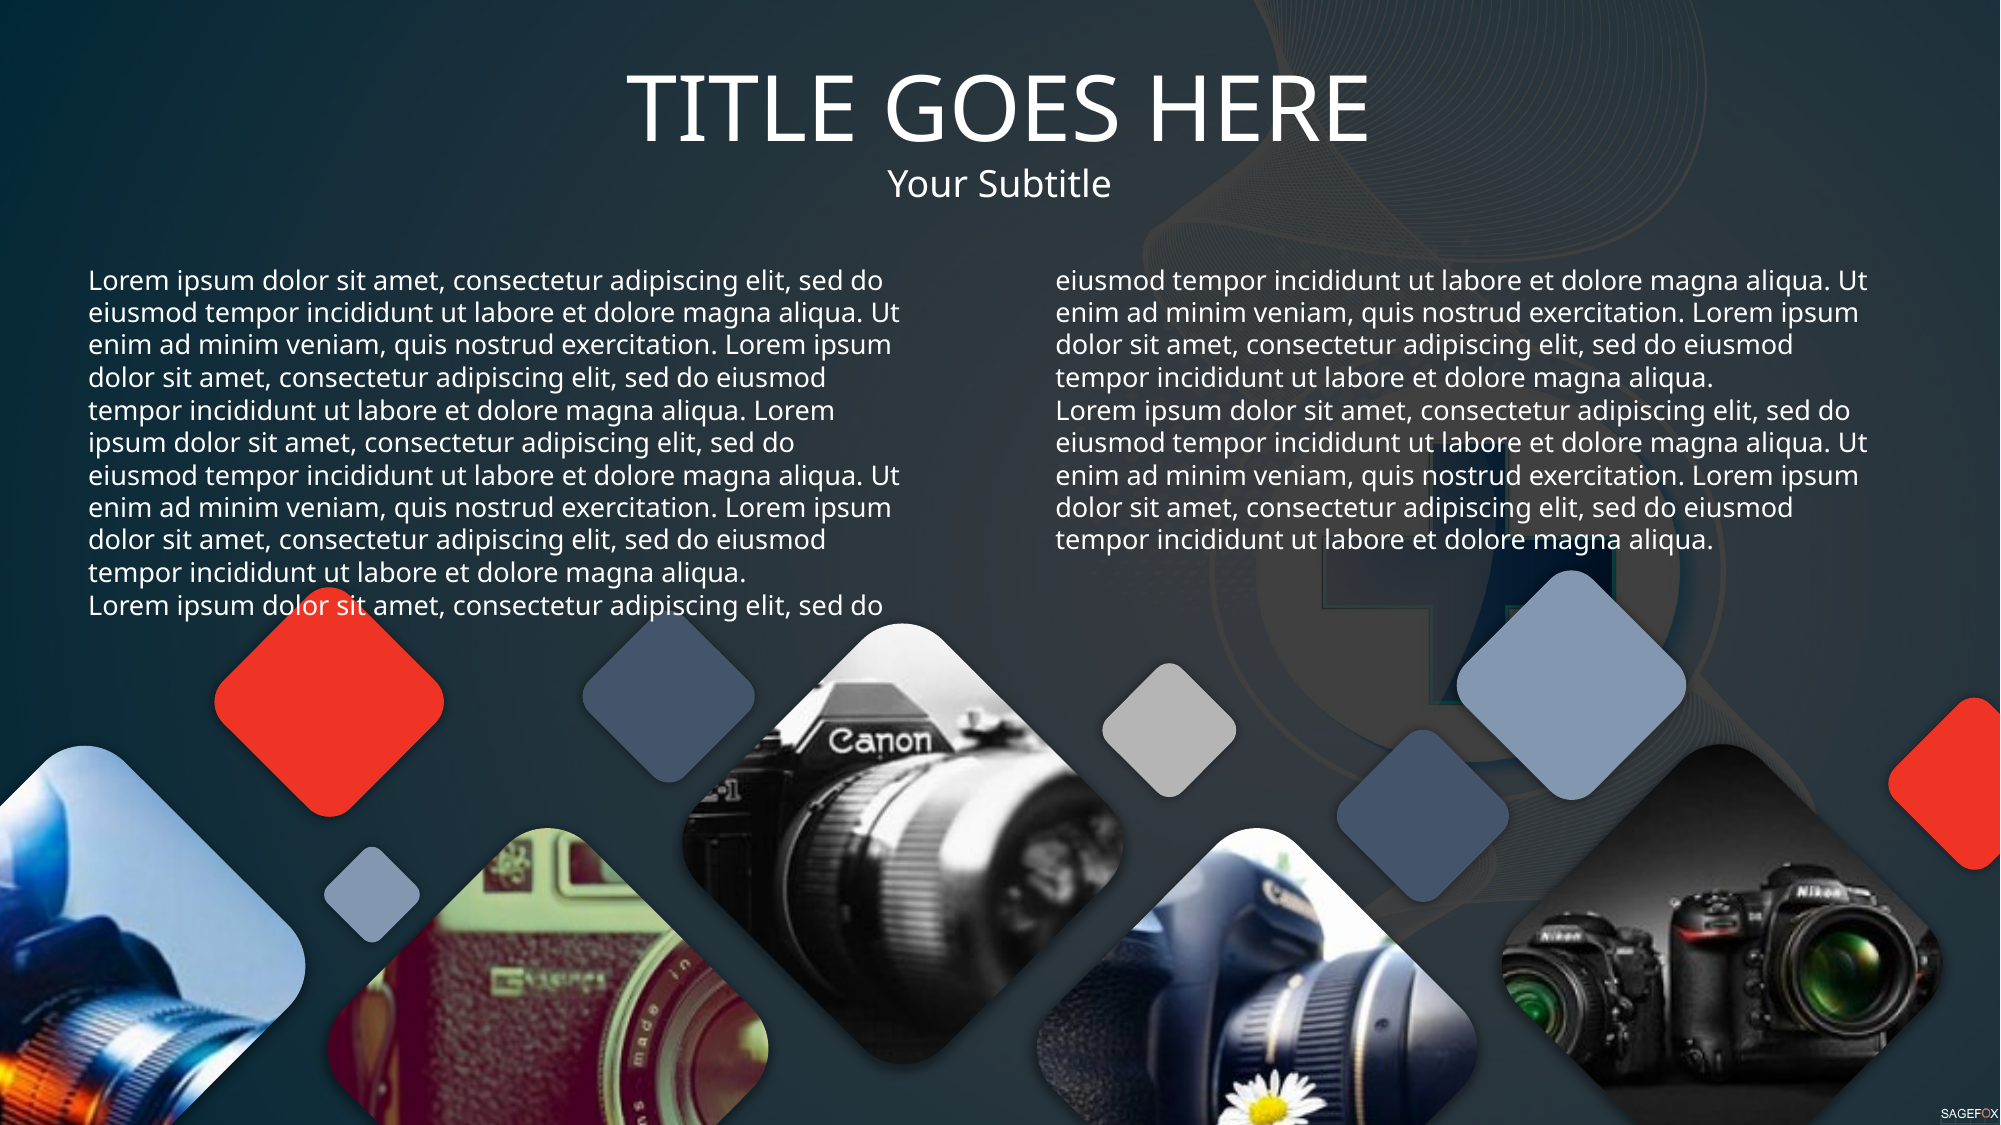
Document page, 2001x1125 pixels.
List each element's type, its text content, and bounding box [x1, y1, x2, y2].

text_box [1500, 743, 1944, 1125]
text_box TITLE GOES HERE Your Subtitle [548, 42, 1452, 212]
text_box [213, 643, 445, 818]
text_box [1887, 696, 2000, 871]
text_box [581, 643, 756, 784]
text_box [0, 744, 307, 1125]
text_box [323, 845, 421, 944]
picture [0, 0, 2001, 1125]
text_box [681, 643, 1125, 1066]
text_box [326, 827, 770, 1125]
text_box Lorem ipsum dolor sit amet, consectetur adipiscing elit, sed do eiusmod tempor incididunt ut labore et dolore magna aliqua. Ut enim ad minim veniam, quis nostrud exercitation. Lorem ipsum dolor sit amet, consectetur adipiscing elit, sed do eiusmod tempor incididunt ut labore et dolore magna aliqua. Lorem ipsum dolor sit amet, consectetur adipiscing elit, sed do eiusmod tempor incididunt ut labore et dolore magna aliqua. Ut enim ad minim veniam, quis nostrud exercitation. Lorem ipsum dolor sit amet, consectetur adipiscing elit, sed do eiusmod tempor incididunt ut labore et dolore magna aliqua. Lorem ipsum dolor sit amet, consectetur adipiscing elit, sed do eiusmod tempor incididunt ut labore et dolore magna aliqua. Ut enim ad minim veniam, quis nostrud exercitation. Lorem ipsum dolor sit amet, consectetur adipiscing elit, sed do eiusmod tempor incididunt ut labore et dolore magna aliqua. Lorem ipsum dolor sit amet, consectetur adipiscing elit, sed do eiusmod tempor incididunt ut labore et dolore magna aliqua. Ut enim ad minim veniam, quis nostrud exercitation. Lorem ipsum dolor sit amet, consectetur adipiscing elit, sed do eiusmod tempor incididunt ut labore et dolore magna aliqua. [73, 255, 1888, 643]
text_box [1455, 643, 1688, 801]
text_box [1101, 662, 1238, 799]
text_box [1335, 728, 1510, 903]
text_box [1035, 827, 1479, 1125]
